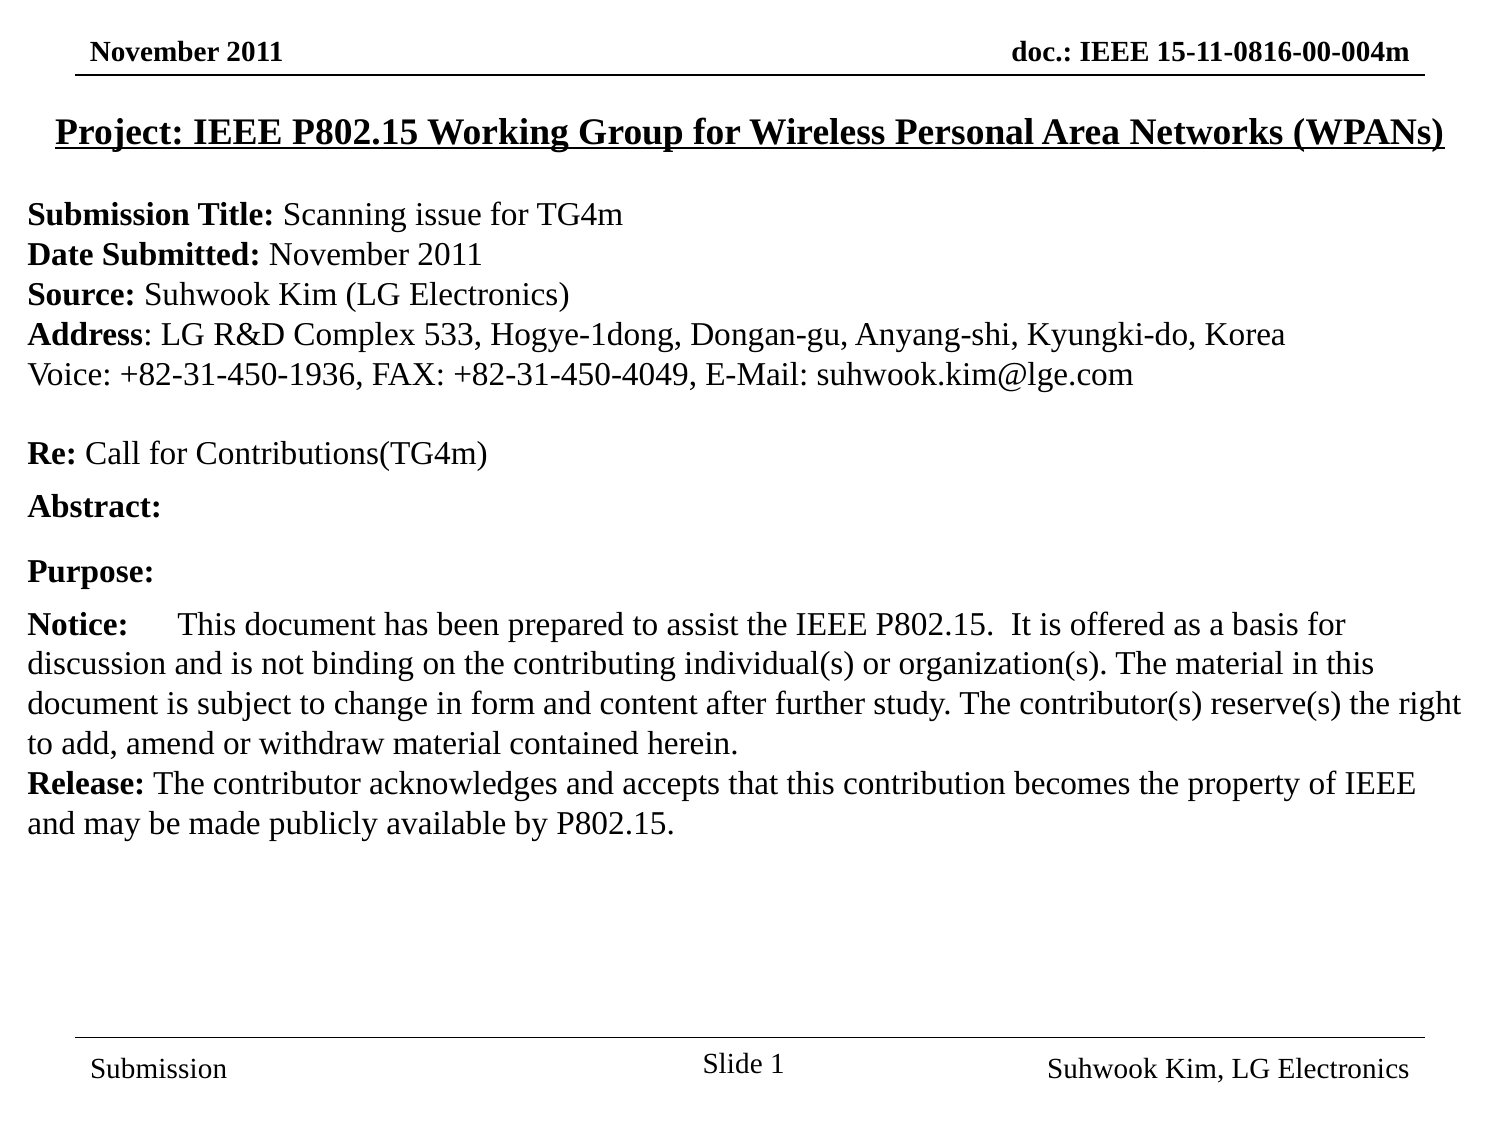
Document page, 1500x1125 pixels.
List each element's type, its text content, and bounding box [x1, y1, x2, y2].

text_box Project: IEEE P802.15 Working Group for Wireless Personal Area Networks (WPANs) Submission Title: Scanning issue for TG4m Date Submitted: November 2011 Source: Suhwook Kim (LG Electronics) Address: LG R&D Complex 533, Hogye-1dong, Dongan-gu, Anyang-shi, Kyungki-do, Korea Voice: +82-31-450-1936, FAX: +82-31-450-4049, E-Mail: suhwook.kim@lge.com Re: Call for Contributions(TG4m) Abstract: Purpose: Notice: This document has been prepared to assist the IEEE P802.15. It is offered as a basis for discussion and is not binding on the contributing individual(s) or organization(s). The material in this document is subject to change in form and content after further study. The contributor(s) reserve(s) the right to add, amend or withdraw material contained herein. Release: The contributor acknowledges and accepts that this contribution becomes the property of IEEE and may be made publicly available by P802.15. [12, 99, 1488, 849]
text_box Slide 1 [687, 1037, 800, 1088]
